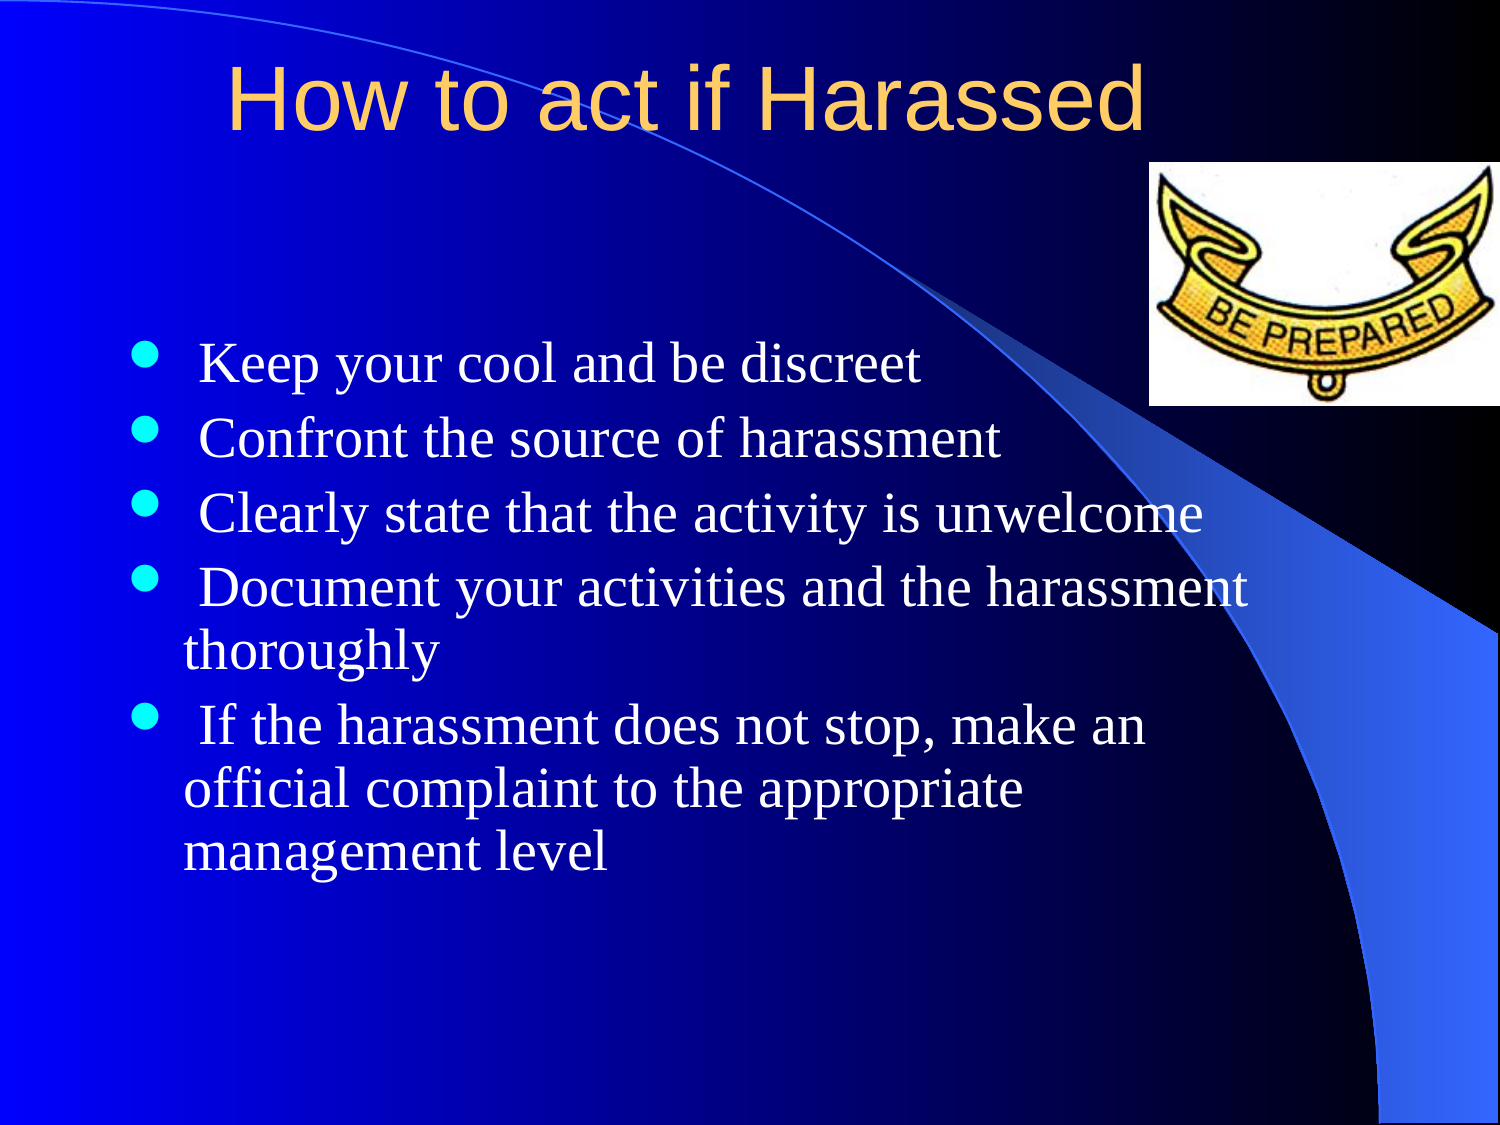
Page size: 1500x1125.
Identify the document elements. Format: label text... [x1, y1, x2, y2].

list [1149, 162, 1500, 406]
list Keep your cool and be discreet Confront the source of harassment Clearly state that the activity is unwelcome Document your activities and the harassment thoroughly If the harassment does not stop, make an official complaint to the appropriate management level [112, 324, 1275, 1000]
title How to act if Harassed [50, 0, 1325, 188]
